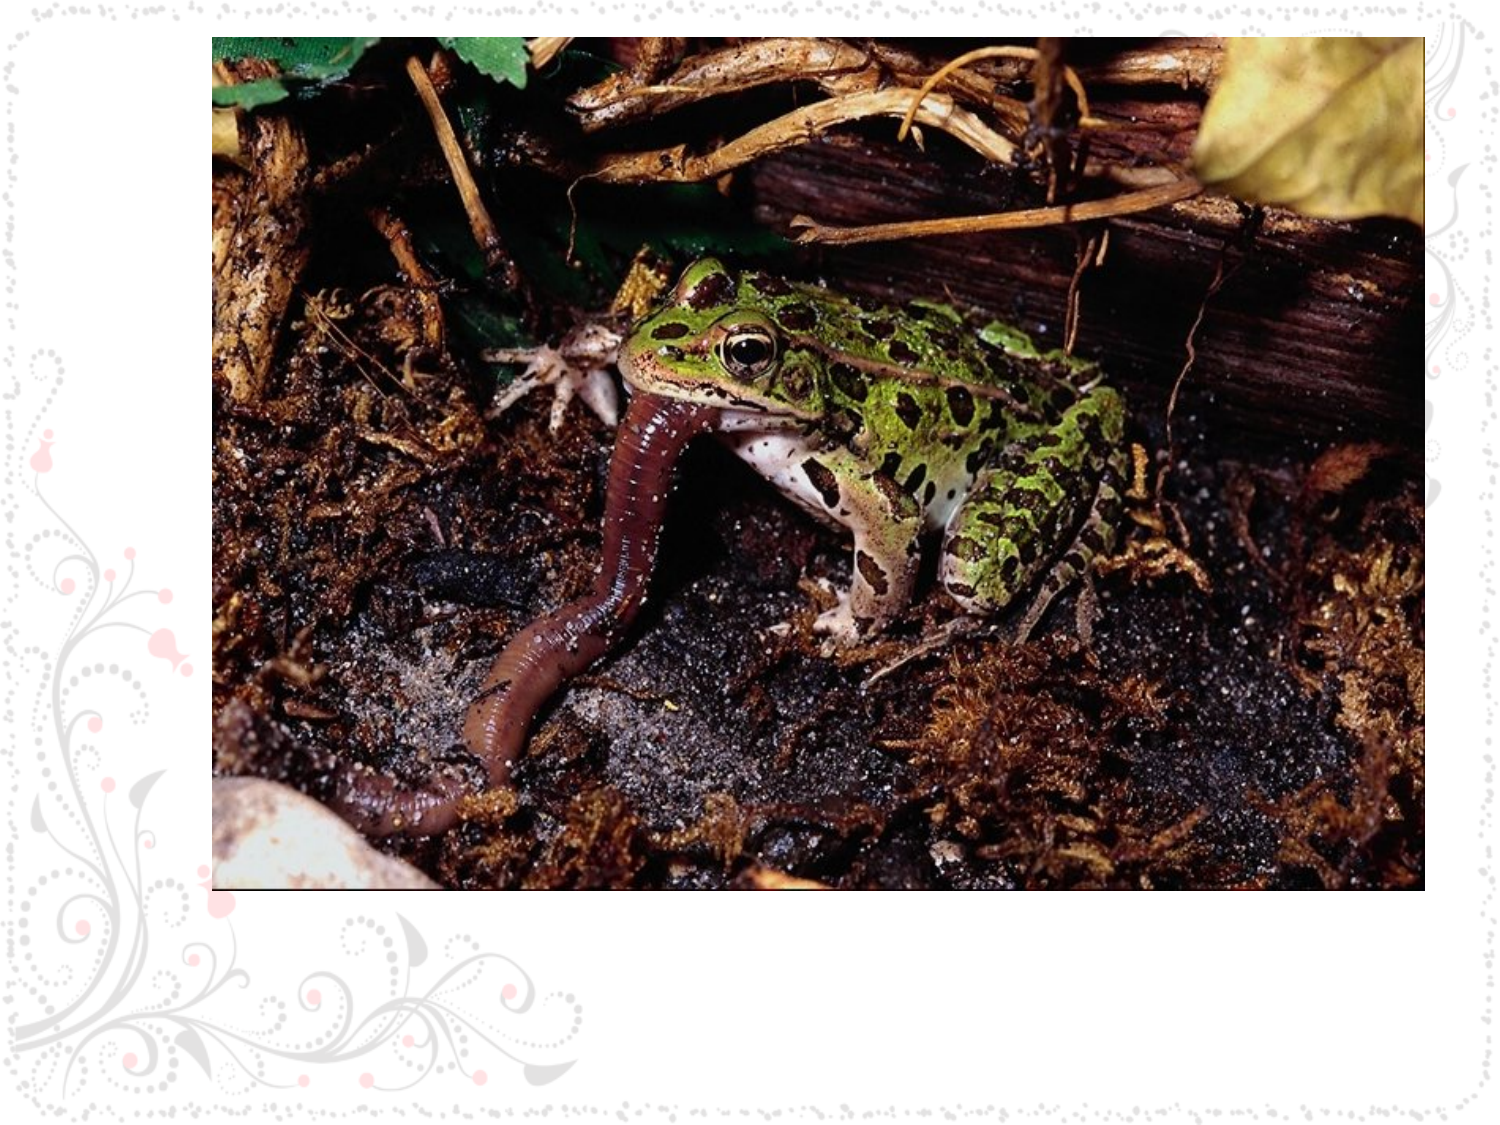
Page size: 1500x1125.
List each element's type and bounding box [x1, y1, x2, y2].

picture [212, 37, 1426, 891]
